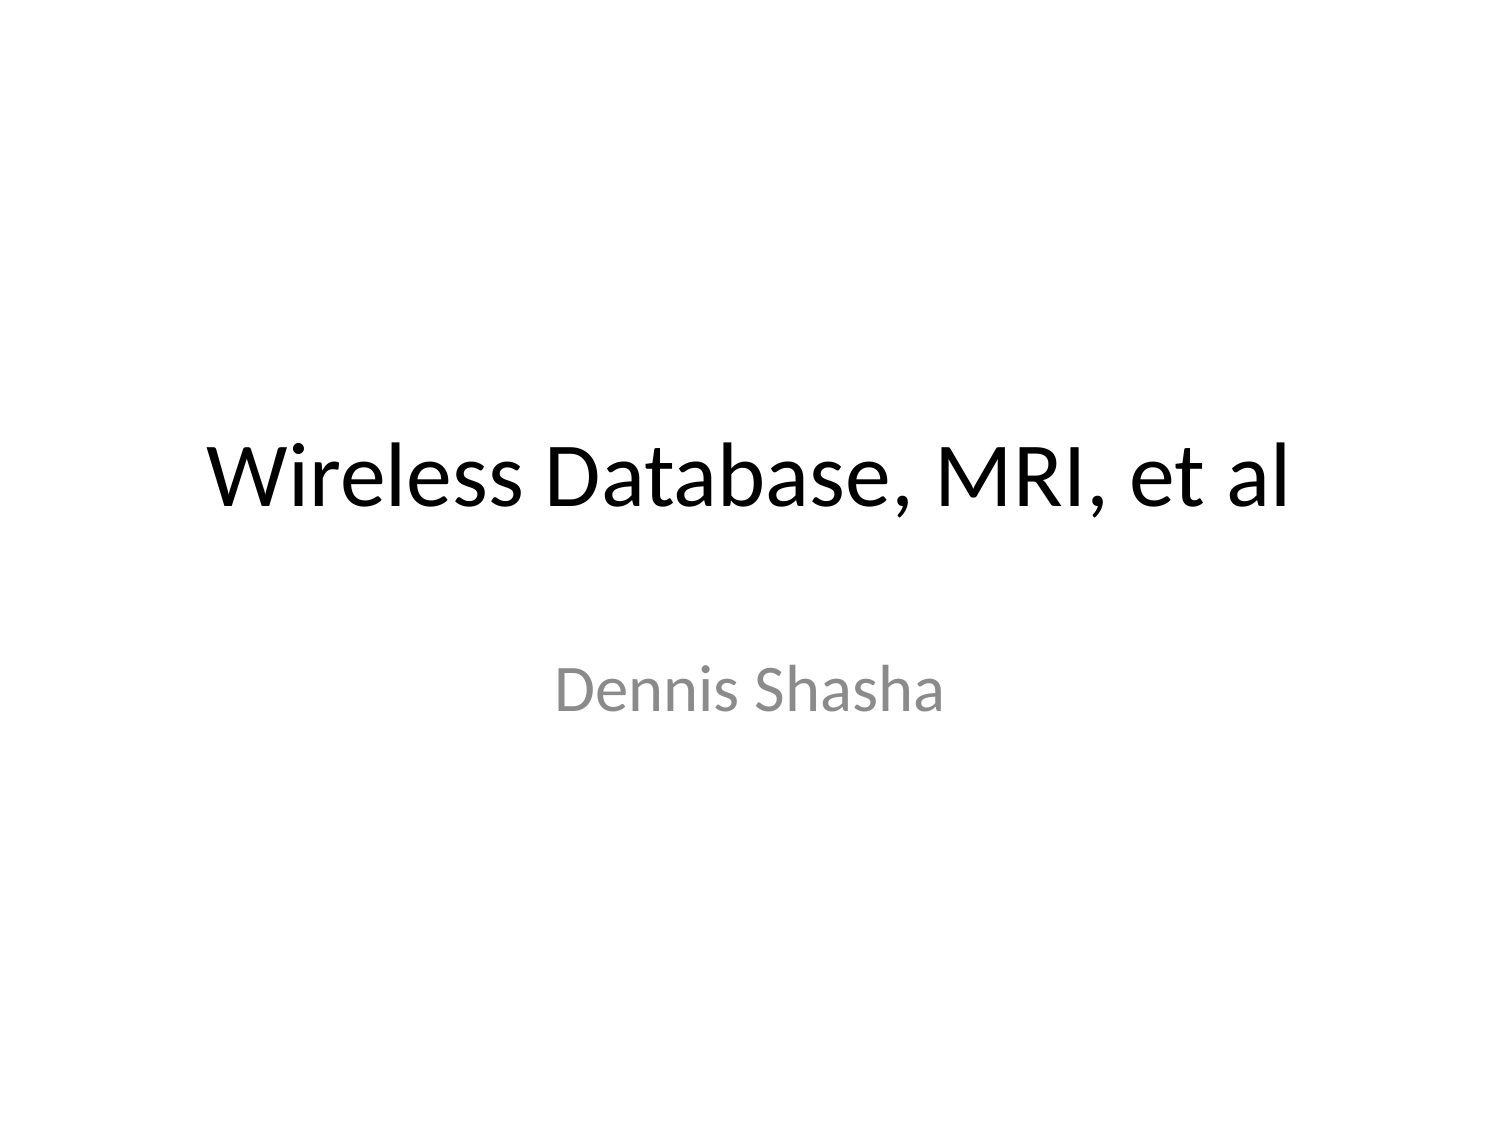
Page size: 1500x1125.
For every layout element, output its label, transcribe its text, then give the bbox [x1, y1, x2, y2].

subtitle Dennis Shasha [225, 637, 1275, 925]
title Wireless Database, MRI, et al [112, 349, 1388, 591]
